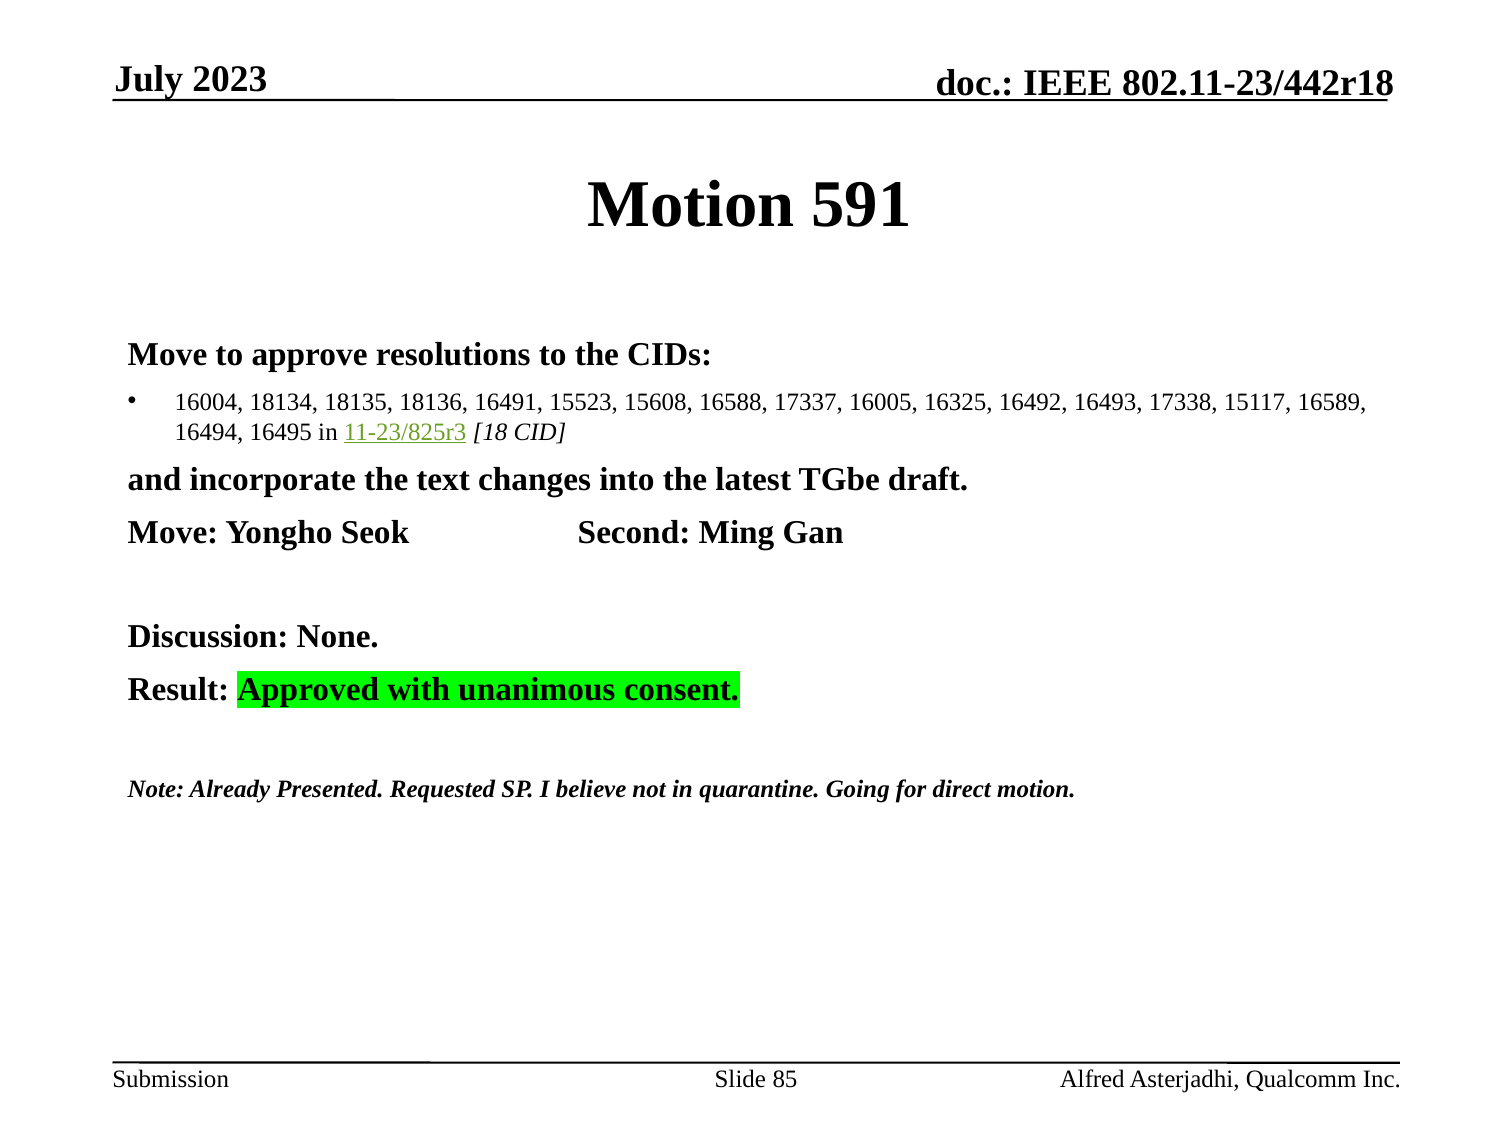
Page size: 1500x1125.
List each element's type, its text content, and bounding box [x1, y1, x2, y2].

slide_number Slide 85 [712, 1061, 800, 1123]
footer Alfred Asterjadhi, Qualcomm Inc. [878, 1061, 1402, 1093]
list Move to approve resolutions to the CIDs: 16004, 18134, 18135, 18136, 16491, 15523, 15608, 16588, 17337, 16005, 16325, 16492, 16493, 17338, 15117, 16589, 16494, 16495 in 11-23/825r3 [18 CID] and incorporate the text changes into the latest TGbe draft. Move: Yongho Seok Second: Ming Gan Discussion: None. Result: Approved with unanimous consent. Note: Already Presented. Requested SP. I believe not in quarantine. Going for direct motion. [112, 324, 1388, 1063]
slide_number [114, 54, 423, 100]
title Motion 591 [112, 112, 1388, 288]
